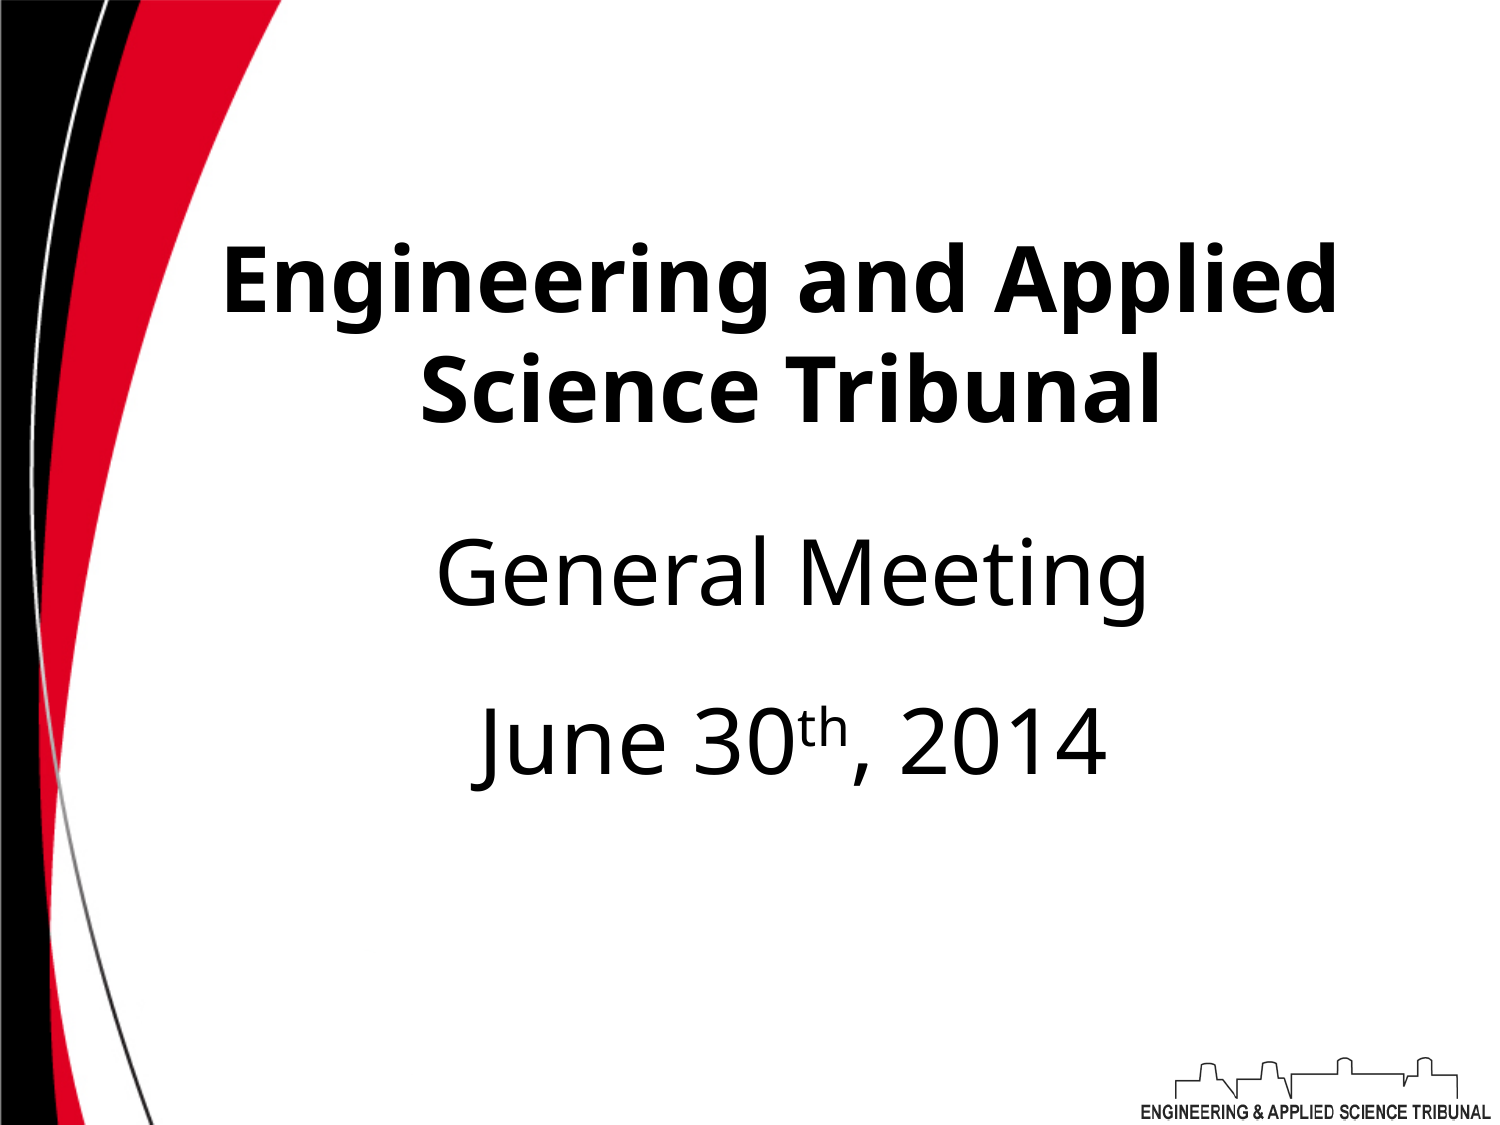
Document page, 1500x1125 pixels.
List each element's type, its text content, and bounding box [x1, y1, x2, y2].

picture [1137, 1057, 1495, 1121]
text_box June 30th, 2014 [87, 656, 1500, 819]
text_box General Meeting [87, 487, 1500, 650]
picture [0, 0, 422, 1125]
title Engineering and Applied Science Tribunal [85, 249, 1500, 413]
